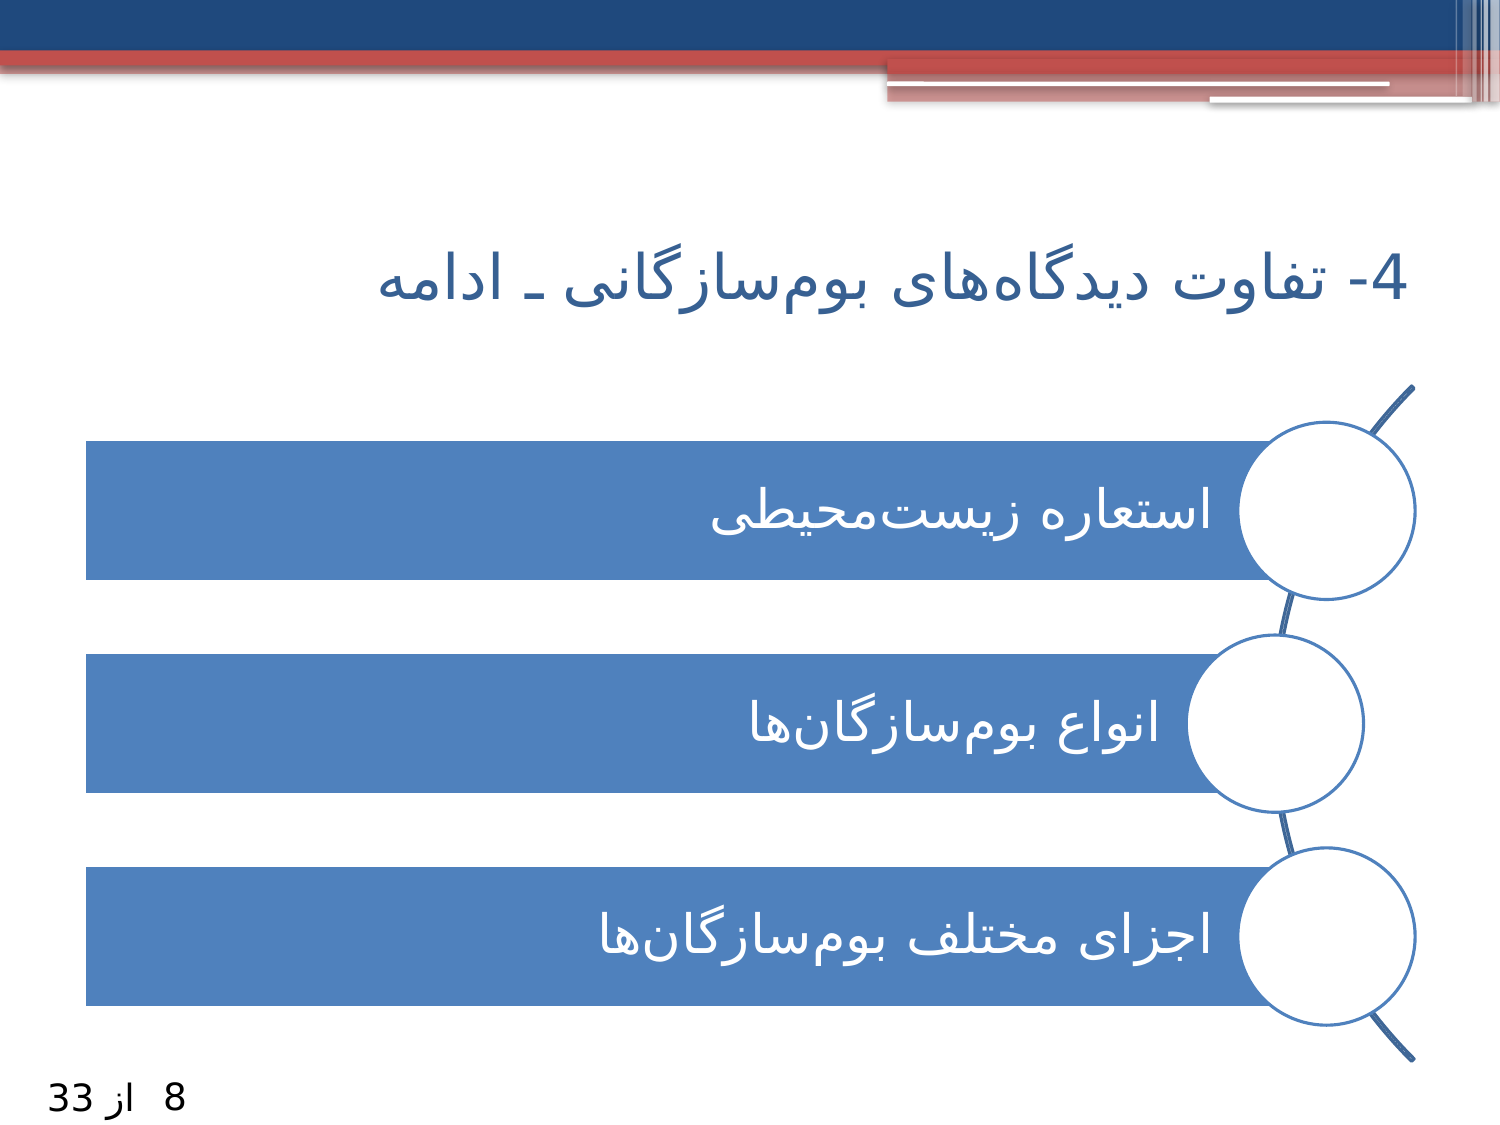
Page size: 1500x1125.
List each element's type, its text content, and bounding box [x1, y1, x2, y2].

slide_number 8 [150, 1088, 202, 1125]
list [74, 368, 1426, 1079]
footer از 33 [0, 1066, 150, 1125]
title 4- تفاوت دیدگاه‌های بوم‌سازگانی ـ ادامه [75, 187, 1425, 363]
